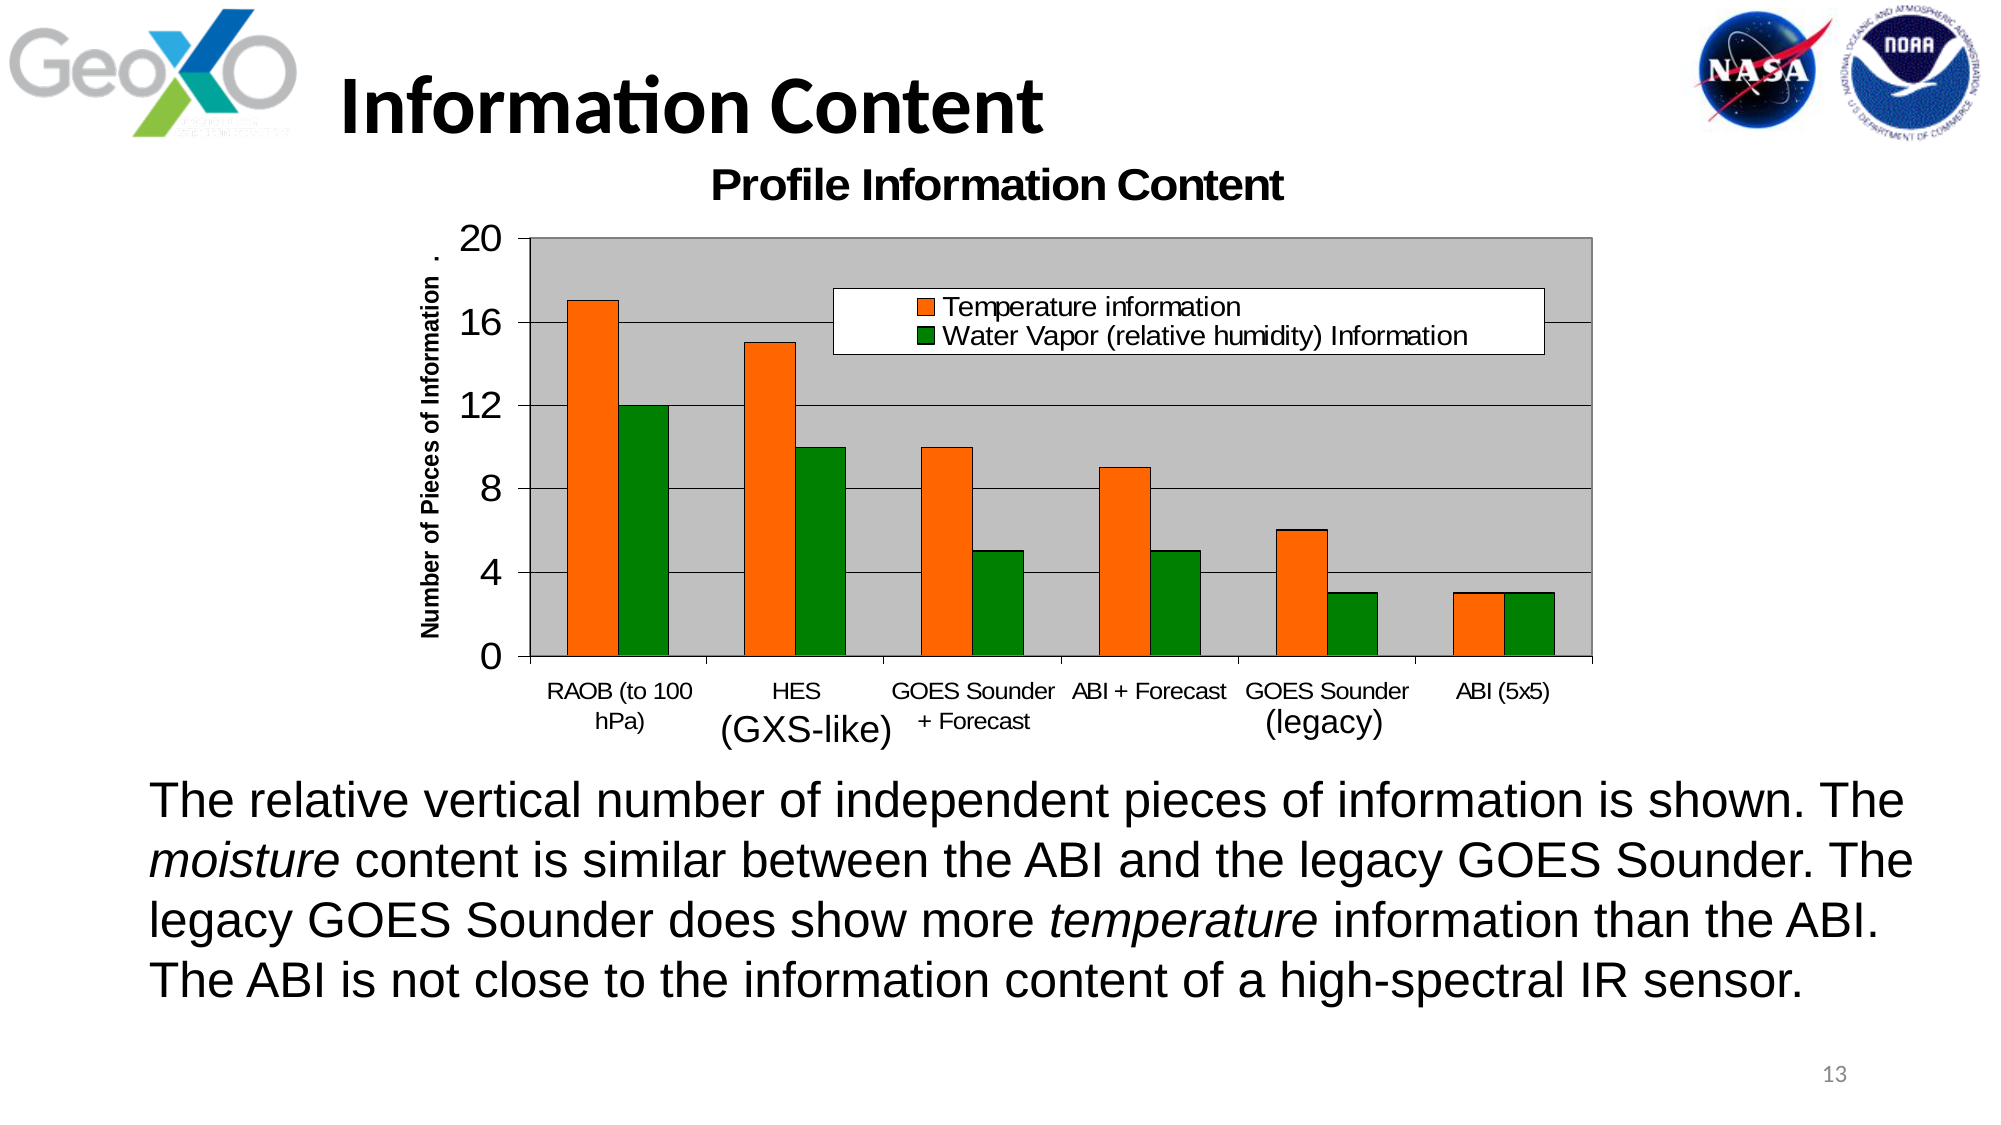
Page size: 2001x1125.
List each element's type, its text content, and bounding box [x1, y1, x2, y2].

picture [0, 1, 303, 152]
title Information Content [324, 12, 1675, 200]
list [390, 77, 1612, 879]
slide_number 13 [1412, 1042, 1863, 1103]
text_box The relative vertical number of independent pieces of information is shown. The moisture content is similar between the ABI and the legacy GOES Sounder. The legacy GOES Sounder does show more temperature information than the ABI. The ABI is not close to the information content of a high-spectral IR sensor. [134, 760, 1932, 1016]
picture [1682, 1, 1981, 143]
